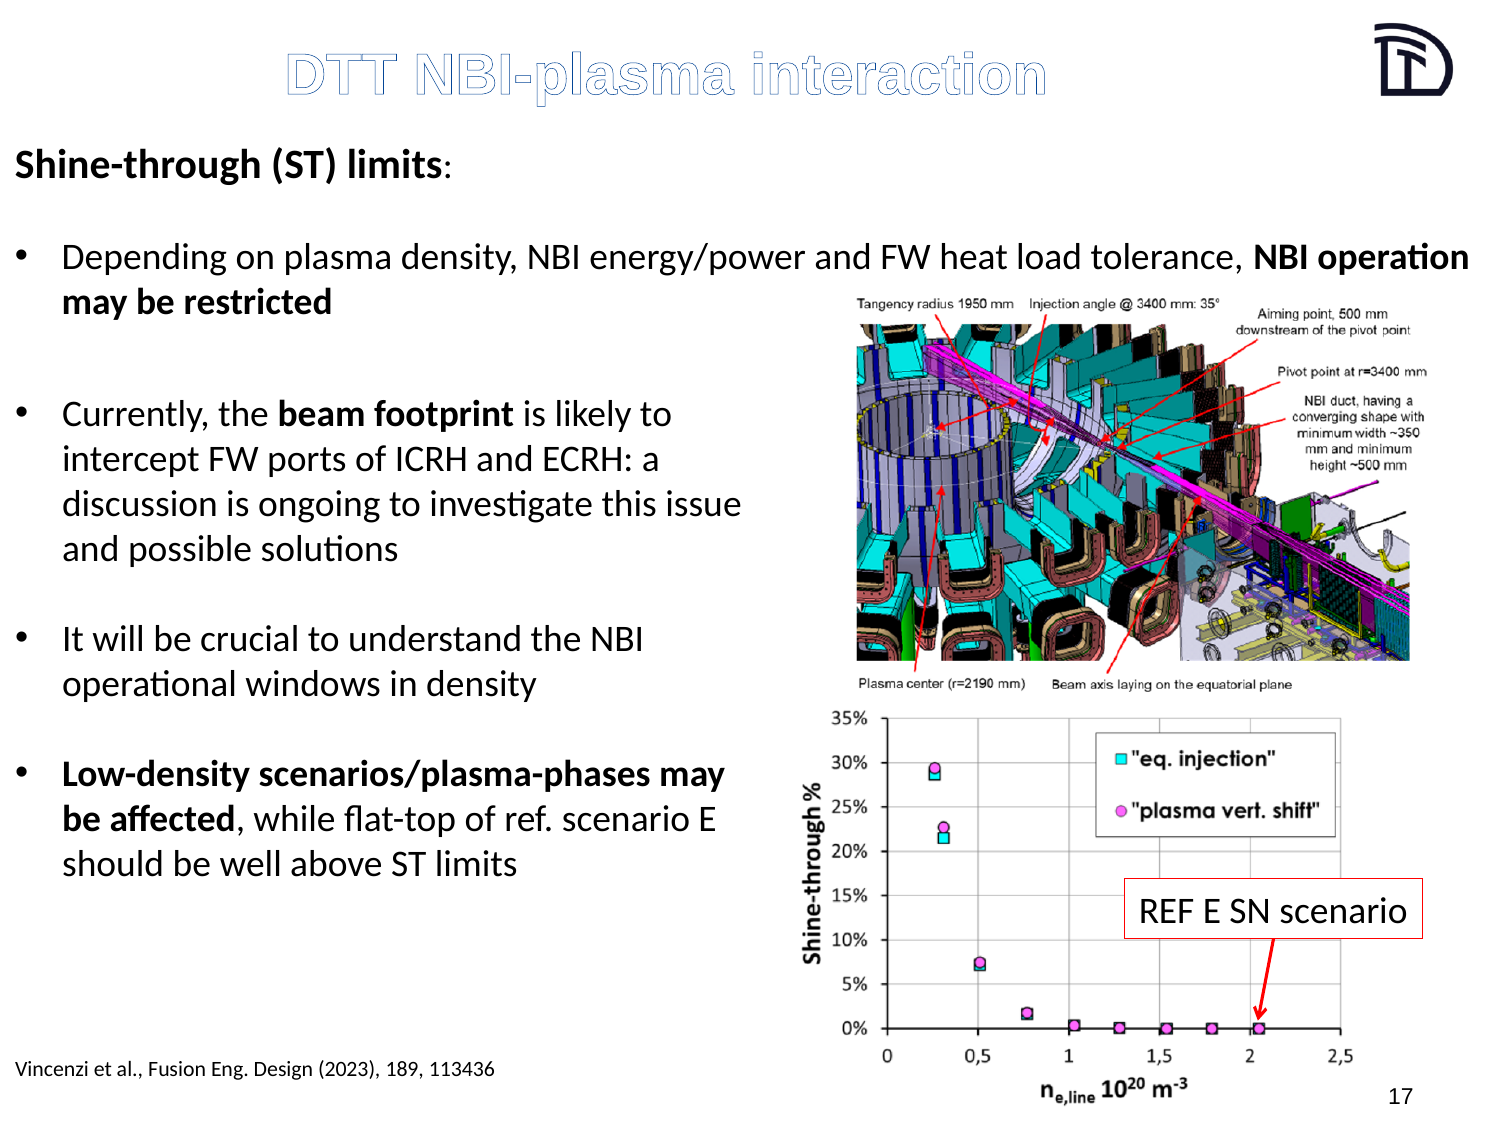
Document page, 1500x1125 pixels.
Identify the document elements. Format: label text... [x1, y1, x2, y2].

picture [844, 288, 1448, 700]
text_box Currently, the beam footprint is likely to intercept FW ports of ICRH and ECRH: a discussion is ongoing to investigate this issue and possible solutions It will be crucial to understand the NBI operational windows in density Low-density scenarios/plasma-phases may be affected, while flat-top of ref. scenario E should be well above ST limits [0, 381, 786, 982]
text_box Shine-through (ST) limits: Depending on plasma density, NBI energy/power and FW heat load tolerance, NBI operation may be restricted [0, 129, 1500, 330]
title DTT NBI-plasma interaction [19, 16, 1314, 126]
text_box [1257, 939, 1274, 1021]
picture [785, 703, 1371, 1110]
text_box Vincenzi et al., Fusion Eng. Design (2023), 189, 113436 [0, 1046, 751, 1088]
text_box REF E SN scenario [1376, 878, 1423, 939]
picture [1368, 16, 1459, 102]
